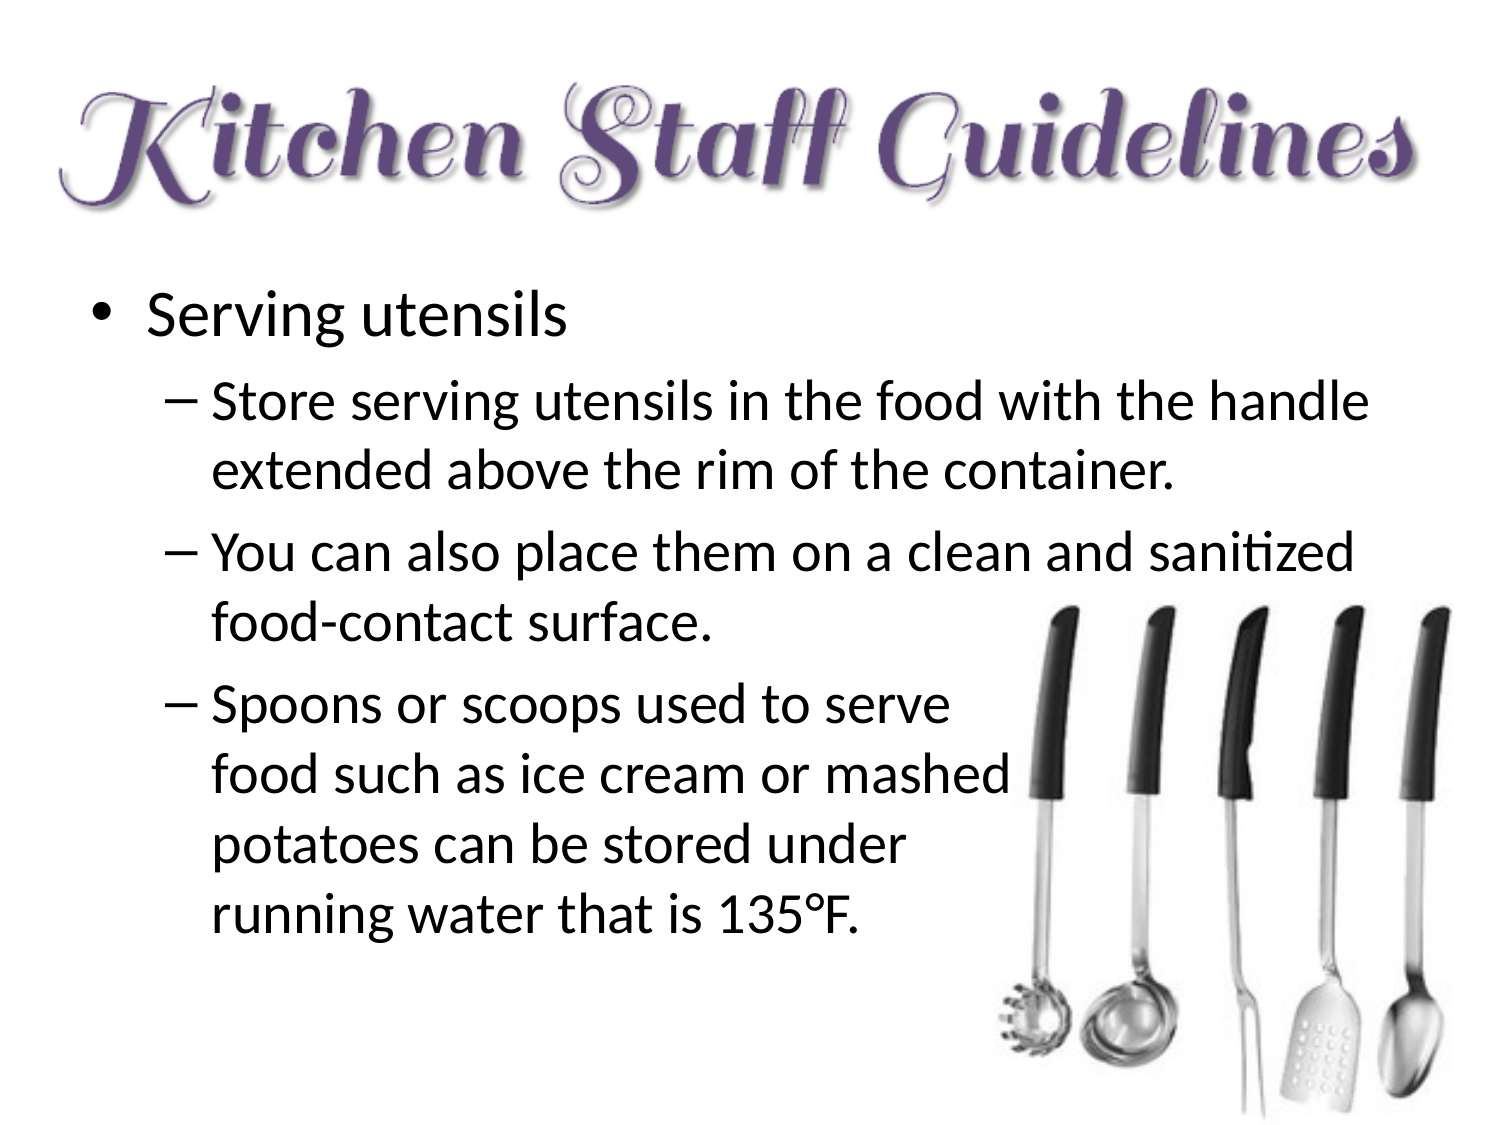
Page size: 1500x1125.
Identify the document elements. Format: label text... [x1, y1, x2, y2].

list Serving utensils Store serving utensils in the food with the handle extended above the rim of the container. You can also place them on a clean and sanitized food-contact surface. Spoons or scoops used to serve food such as ice cream or mashed potatoes can be stored under running water that is 135°F. [75, 262, 1425, 1005]
picture [37, 62, 1438, 226]
picture [974, 599, 1500, 1125]
